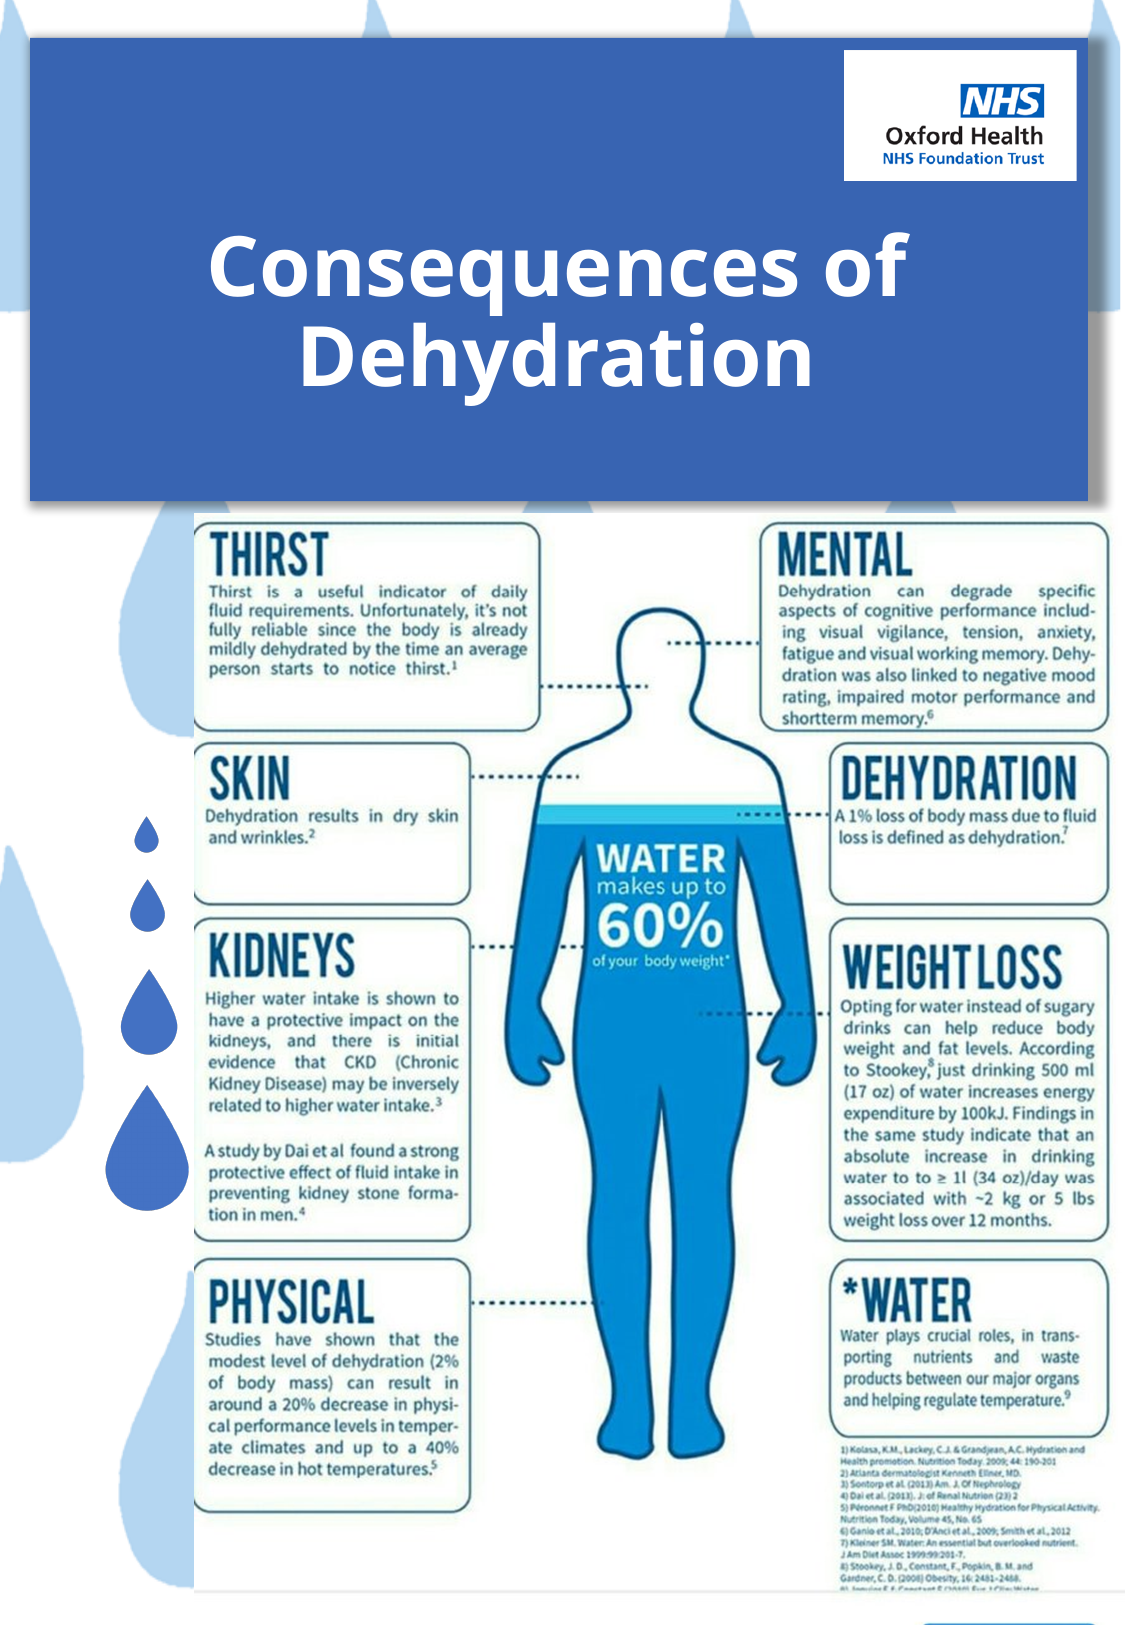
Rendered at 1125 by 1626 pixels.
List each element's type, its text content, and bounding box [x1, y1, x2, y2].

picture [0, 0, 1125, 1625]
title Consequences of Dehydration [37, 146, 1077, 482]
text_box [29, 37, 1089, 502]
